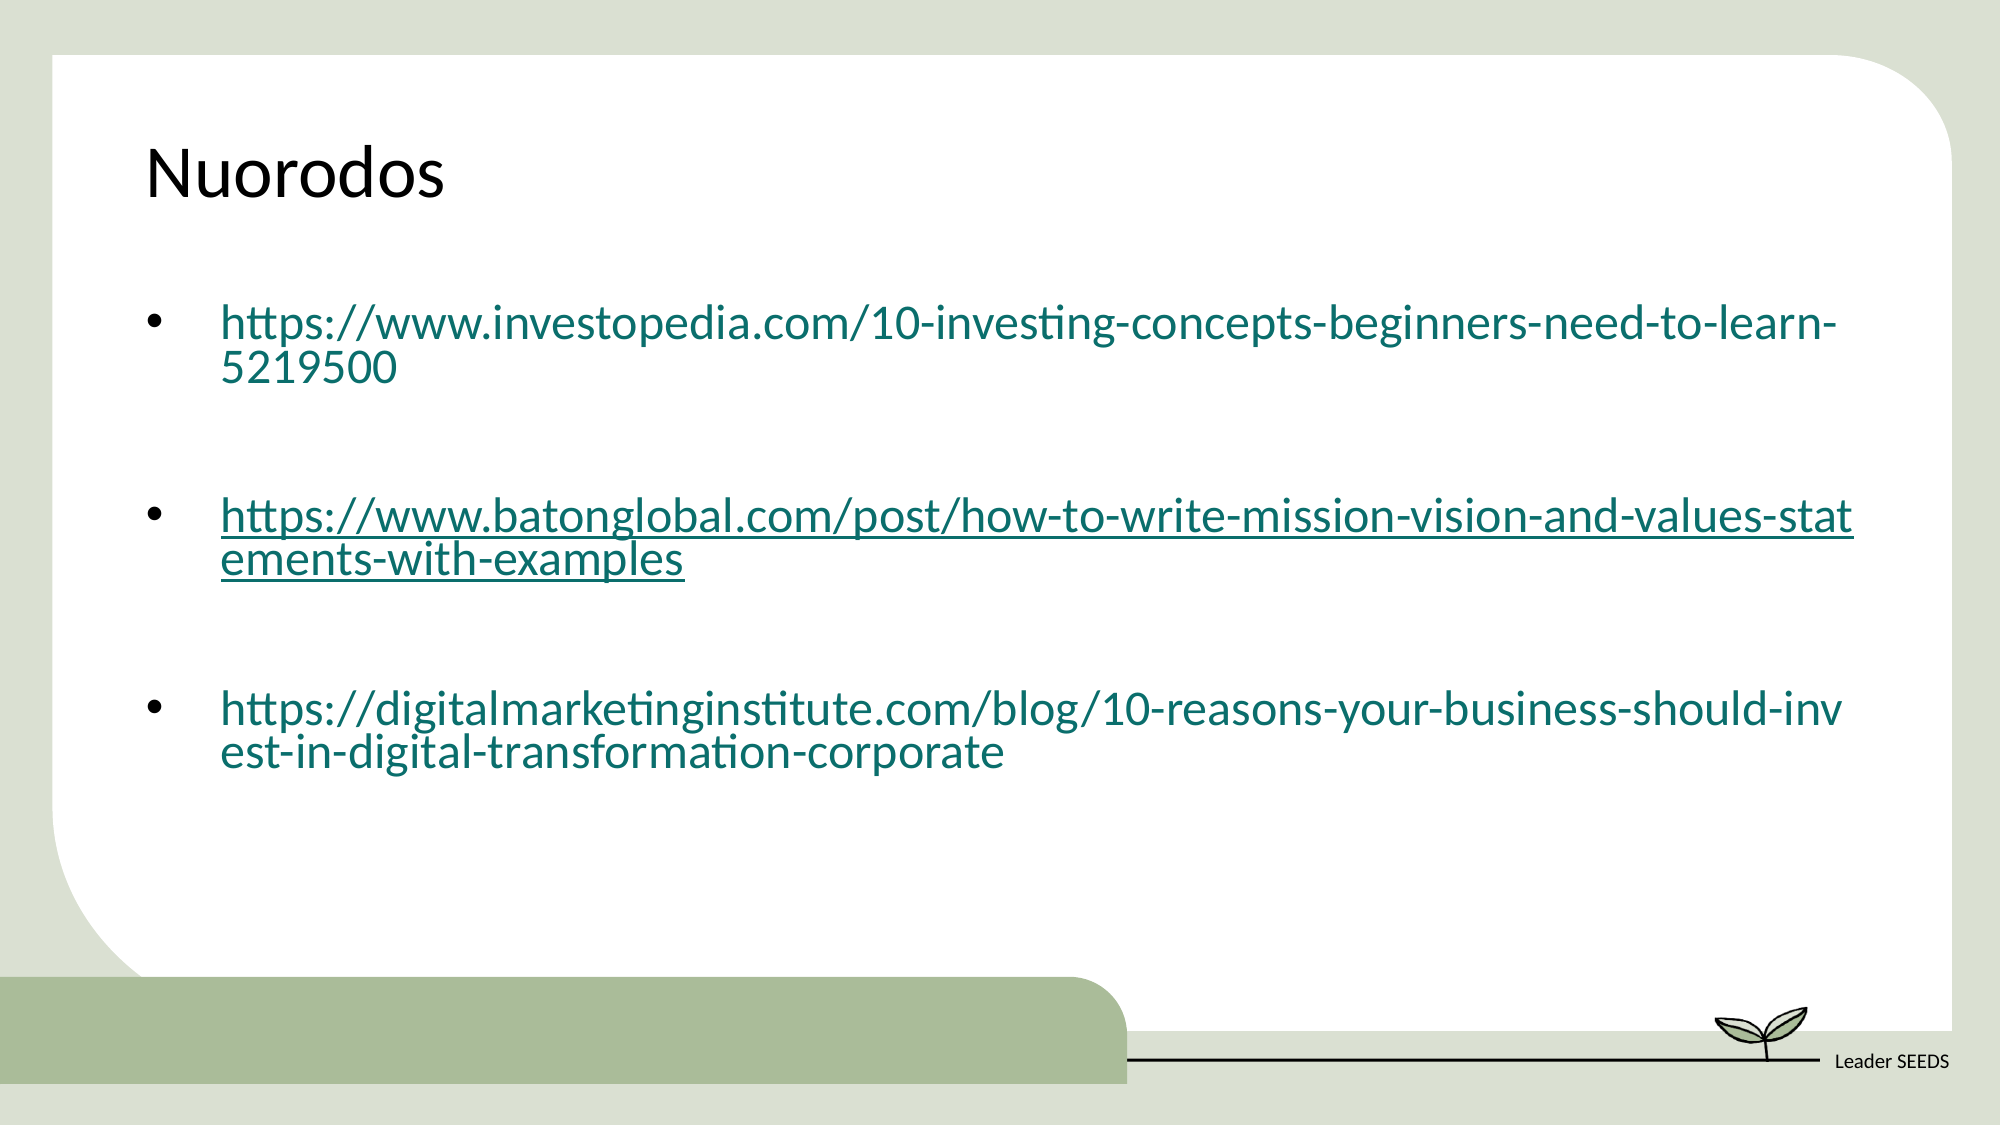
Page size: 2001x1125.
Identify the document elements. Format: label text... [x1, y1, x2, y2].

list Nuorodos [130, 124, 1869, 257]
list https://www.investopedia.com/10-investing-concepts-beginners-need-to-learn-5219500 https://www.batonglobal.com/post/how-to-write-mission-vision-and-values-statements-with-examples https://digitalmarketinginstitute.com/blog/10-reasons-your-business-should-invest-in-digital-transformation-corporate [130, 289, 1869, 968]
